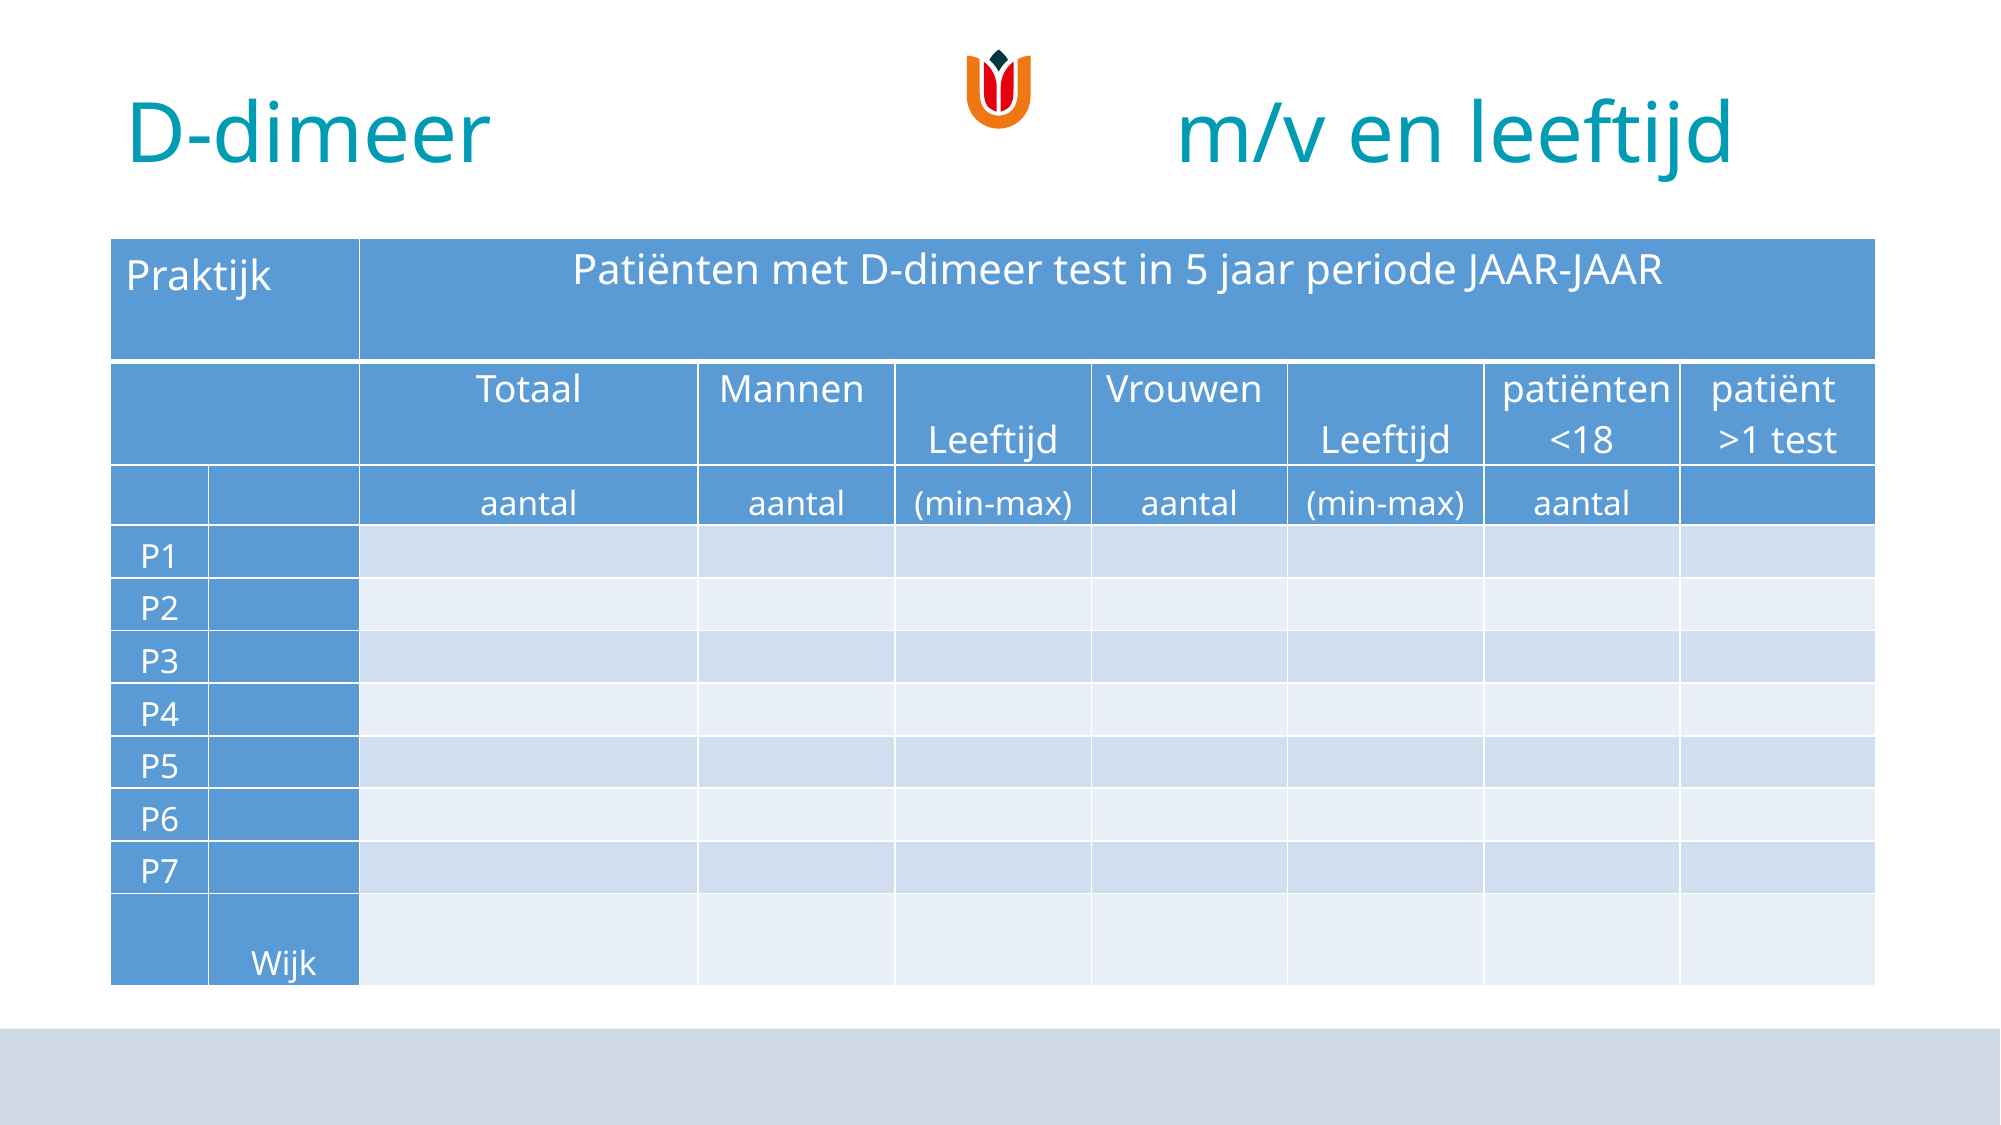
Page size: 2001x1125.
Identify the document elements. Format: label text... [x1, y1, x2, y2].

table_cell P7 [111, 842, 208, 893]
table_cell [699, 631, 894, 682]
table_cell patiënten <18 [1485, 364, 1679, 464]
table_cell [1288, 737, 1483, 787]
table_cell [896, 737, 1091, 787]
table_cell P4 [111, 684, 208, 735]
table_cell Totaal [360, 364, 697, 464]
table_cell aantal [1485, 466, 1679, 524]
table_cell Vrouwen [1092, 364, 1287, 464]
table_cell [896, 789, 1091, 840]
table_cell [209, 789, 359, 840]
table_cell [1681, 894, 1875, 985]
table_cell P2 [111, 579, 208, 630]
table_cell [1288, 684, 1483, 735]
table_cell [1288, 842, 1483, 893]
table_cell [111, 466, 208, 524]
table_cell (min-max) [1288, 466, 1483, 524]
table_cell [1092, 894, 1287, 985]
table_cell [360, 842, 697, 893]
table_cell [699, 684, 894, 735]
table_cell [360, 579, 697, 630]
table_cell [699, 579, 894, 630]
table_cell [1681, 737, 1875, 787]
table_cell [209, 684, 359, 735]
table_cell [1485, 579, 1679, 630]
table_cell [1681, 579, 1875, 630]
table_cell [1485, 894, 1679, 985]
table_cell [1288, 631, 1483, 682]
table_cell [896, 684, 1091, 735]
table_cell [360, 631, 697, 682]
table_cell [1485, 631, 1679, 682]
table_cell aantal [1092, 466, 1287, 524]
table_cell [209, 631, 359, 682]
table_cell Leeftijd [1288, 364, 1483, 464]
table_cell [1092, 526, 1287, 577]
table_cell [896, 842, 1091, 893]
table_cell [1681, 789, 1875, 840]
table_cell [1485, 684, 1679, 735]
table_cell [699, 737, 894, 787]
table_cell [699, 894, 894, 985]
table_cell [111, 364, 359, 464]
table_cell [360, 684, 697, 735]
table_cell [209, 526, 359, 577]
table_cell [360, 894, 697, 985]
table_cell [1485, 526, 1679, 577]
table_cell [209, 579, 359, 630]
table_cell aantal [360, 466, 697, 524]
table_cell [699, 789, 894, 840]
table_cell [699, 526, 894, 577]
table_cell Mannen [699, 364, 894, 464]
table_cell [1681, 631, 1875, 682]
table_cell [1485, 737, 1679, 787]
table_cell aantal [699, 466, 894, 524]
table_cell [1092, 579, 1287, 630]
table_cell [1092, 631, 1287, 682]
text_box D-dimeer m/v en leeftijd [110, 71, 1899, 237]
table_cell [1681, 526, 1875, 577]
table_cell (min-max) [896, 466, 1091, 524]
table_cell [1681, 684, 1875, 735]
table_cell [360, 737, 697, 787]
table_cell [111, 894, 208, 985]
table_cell P6 [111, 789, 208, 840]
table_header Patiënten met D-dimeer test in 5 jaar periode JAAR-JAAR [360, 239, 1875, 359]
table_cell P5 [111, 737, 208, 787]
table_header Praktijk [111, 239, 359, 359]
table_cell [209, 737, 359, 787]
table_cell [896, 631, 1091, 682]
table_cell [1092, 737, 1287, 787]
table_cell [209, 842, 359, 893]
table_cell [699, 842, 894, 893]
table_cell patiënt >1 test [1681, 364, 1875, 464]
table_cell [1092, 842, 1287, 893]
table_cell [1485, 789, 1679, 840]
table_cell [1092, 684, 1287, 735]
table_cell [1681, 842, 1875, 893]
table_cell [360, 526, 697, 577]
table_cell [1288, 789, 1483, 840]
table_cell [1288, 526, 1483, 577]
table_cell [1681, 466, 1875, 524]
table_cell Leeftijd [896, 364, 1091, 464]
table_cell P1 [111, 526, 208, 577]
table_cell [209, 466, 359, 524]
table_cell [1288, 579, 1483, 630]
table_cell [896, 894, 1091, 985]
table_cell [360, 789, 697, 840]
table_cell Wijk [209, 894, 359, 985]
table_cell [896, 526, 1091, 577]
table_cell [1288, 894, 1483, 985]
table_cell [1092, 789, 1287, 840]
table_cell [896, 579, 1091, 630]
table_cell P3 [111, 631, 208, 682]
table_cell [1485, 842, 1679, 893]
